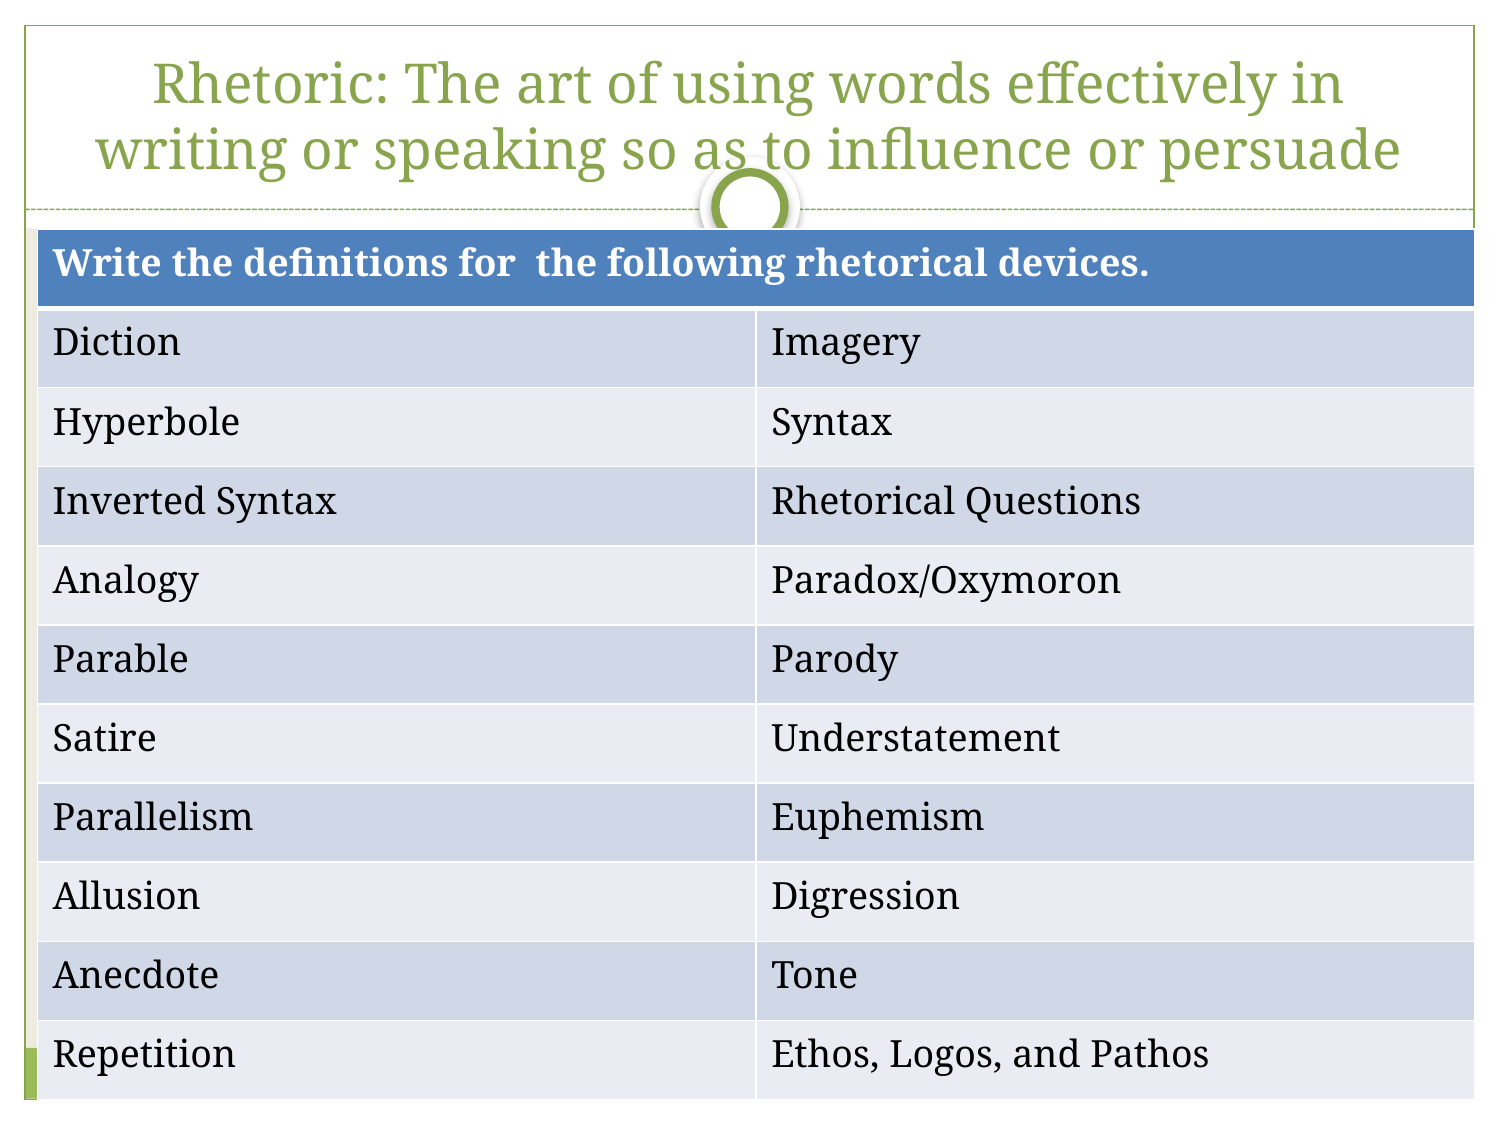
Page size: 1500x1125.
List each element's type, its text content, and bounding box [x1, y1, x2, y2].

title Rhetoric: The art of using words effectively in writing or speaking so as to influence or persuade [49, 37, 1450, 188]
table_cell Understatement [757, 705, 1474, 782]
table_cell Diction [38, 311, 755, 387]
table_cell Syntax [757, 388, 1474, 466]
table_cell Tone [757, 942, 1474, 1020]
table_cell Inverted Syntax [38, 467, 755, 545]
table_cell Parallelism [38, 784, 755, 861]
table_cell Imagery [757, 311, 1474, 387]
table_header Write the definitions for the following rhetorical devices. [38, 230, 1474, 306]
table_cell Euphemism [757, 784, 1474, 861]
table_cell Digression [757, 863, 1474, 941]
table_cell Hyperbole [38, 388, 755, 466]
table_cell Allusion [38, 863, 755, 941]
table_cell Analogy [38, 547, 755, 624]
table_cell Paradox/Oxymoron [757, 547, 1474, 624]
table_cell Parody [757, 626, 1474, 703]
table_cell Satire [38, 705, 755, 782]
table_cell Anecdote [38, 942, 755, 1020]
table_cell Rhetorical Questions [757, 467, 1474, 545]
table_cell Ethos, Logos, and Pathos [757, 1021, 1474, 1099]
table_cell Repetition [38, 1021, 755, 1099]
table_cell Parable [38, 626, 755, 703]
